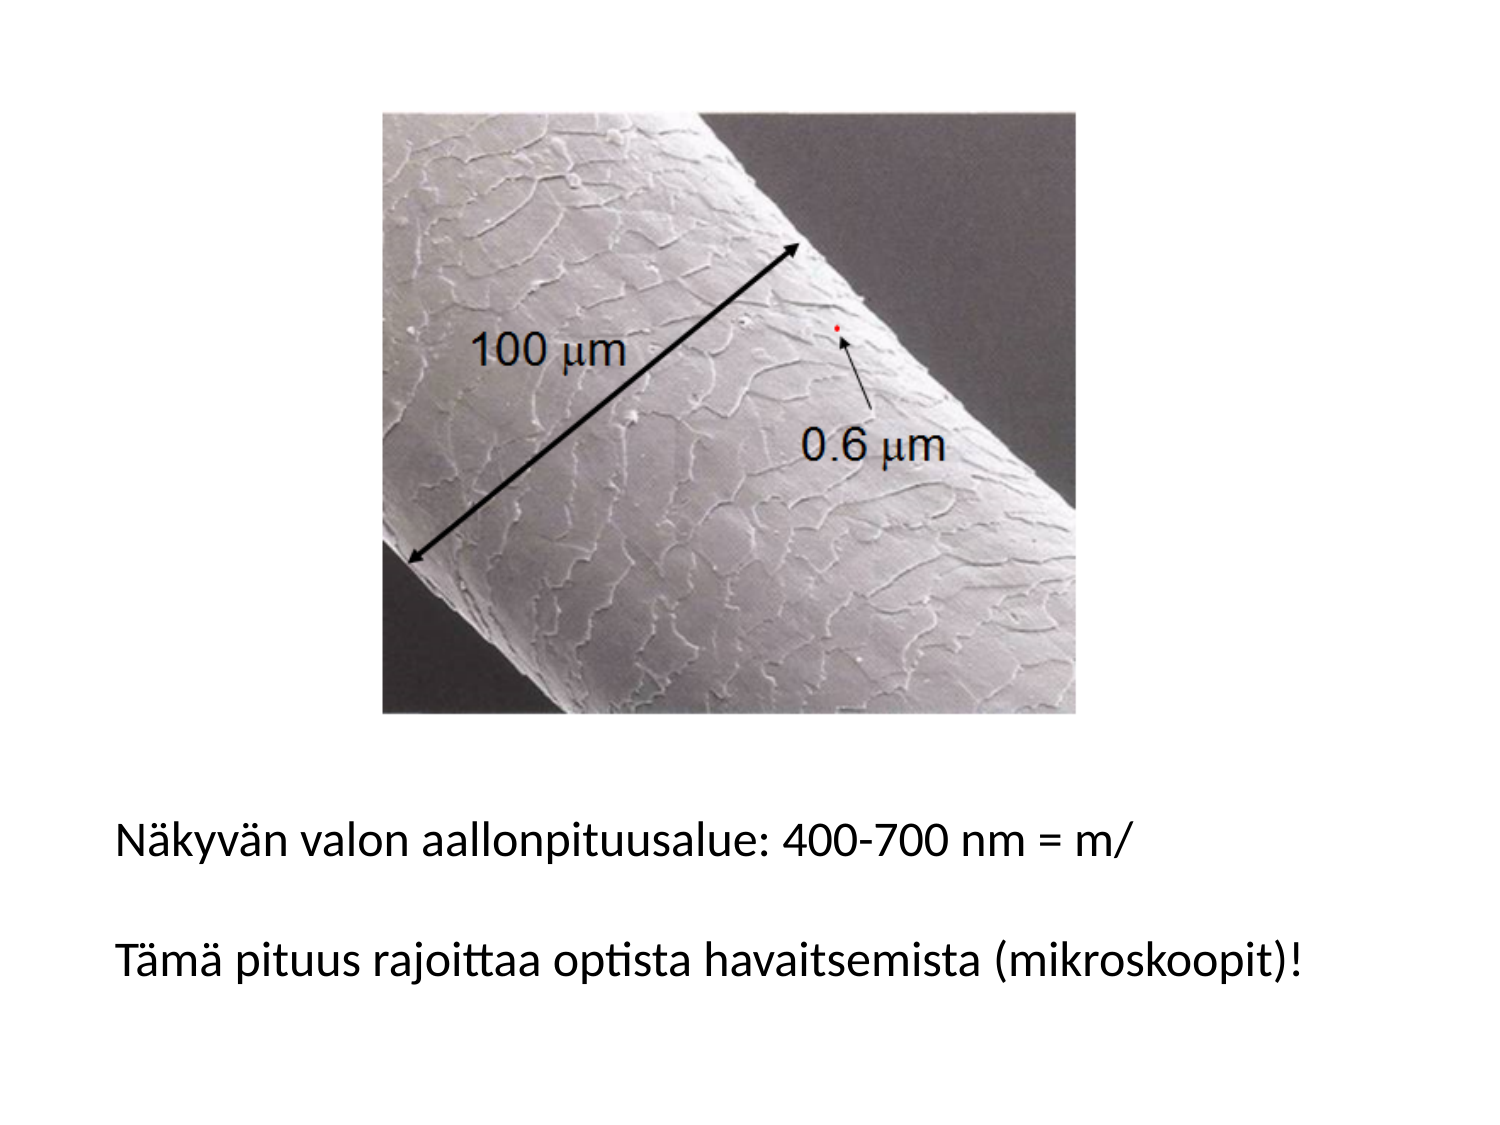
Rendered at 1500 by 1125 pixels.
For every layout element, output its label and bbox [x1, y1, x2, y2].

picture [371, 101, 1105, 733]
